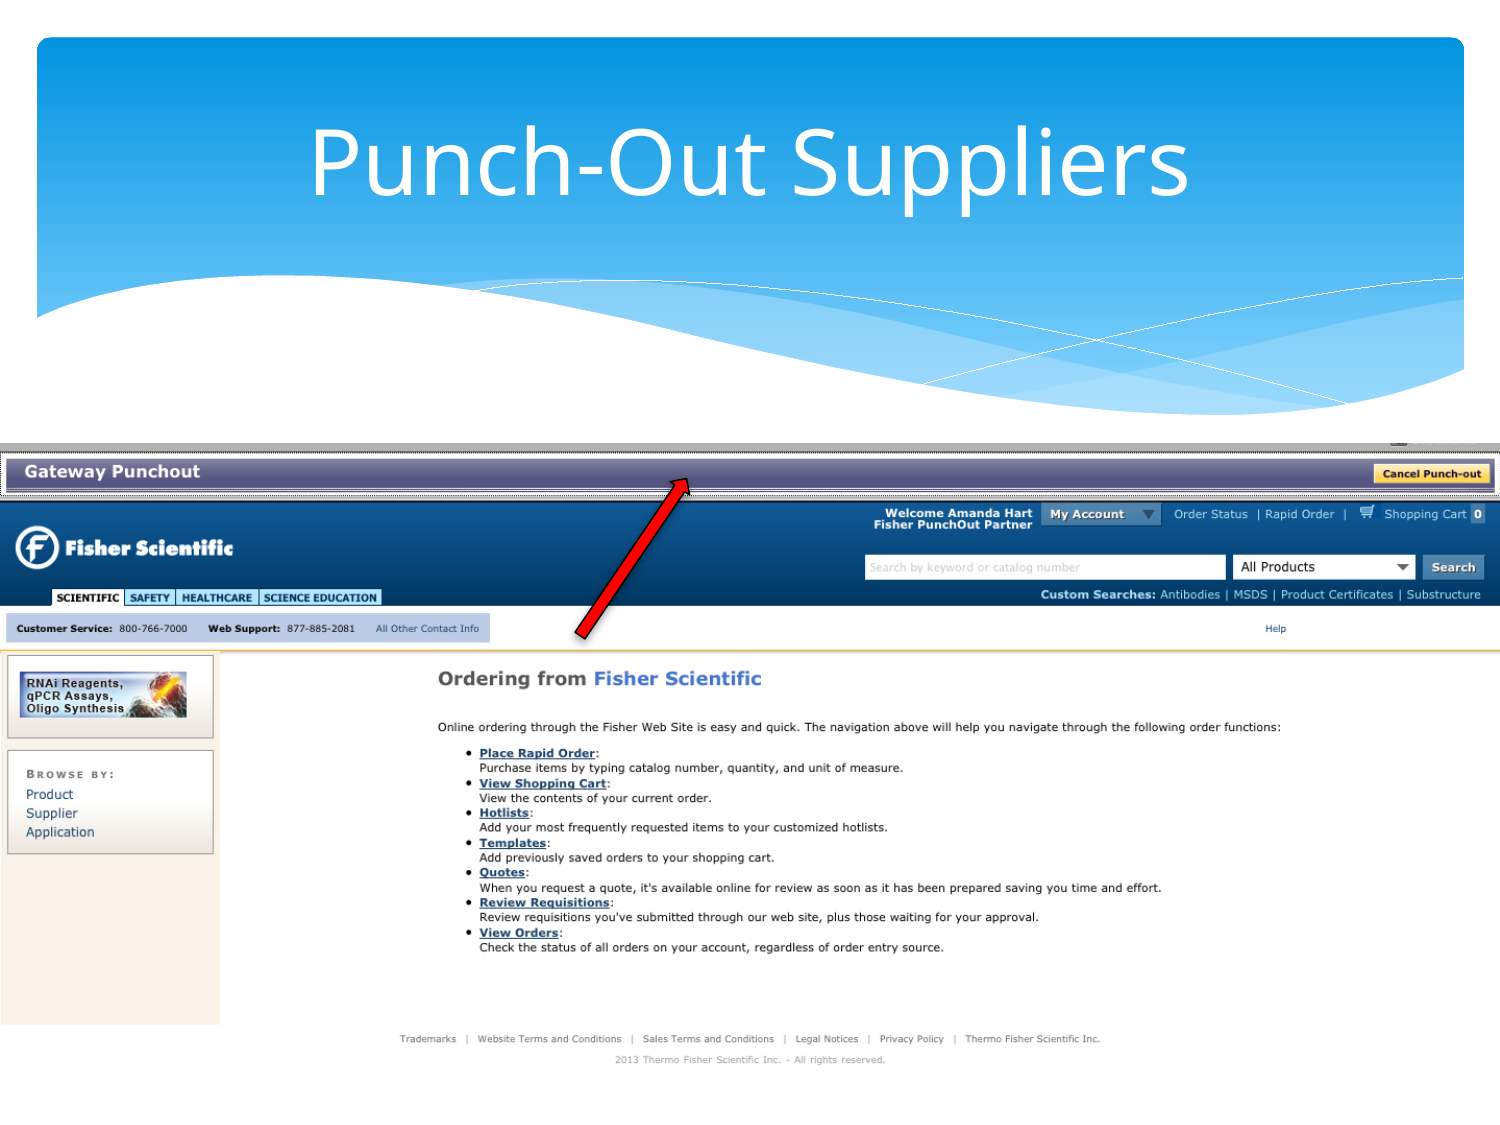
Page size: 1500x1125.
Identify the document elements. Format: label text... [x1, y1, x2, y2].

title Punch-Out Suppliers [75, 55, 1425, 261]
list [0, 349, 1500, 1125]
